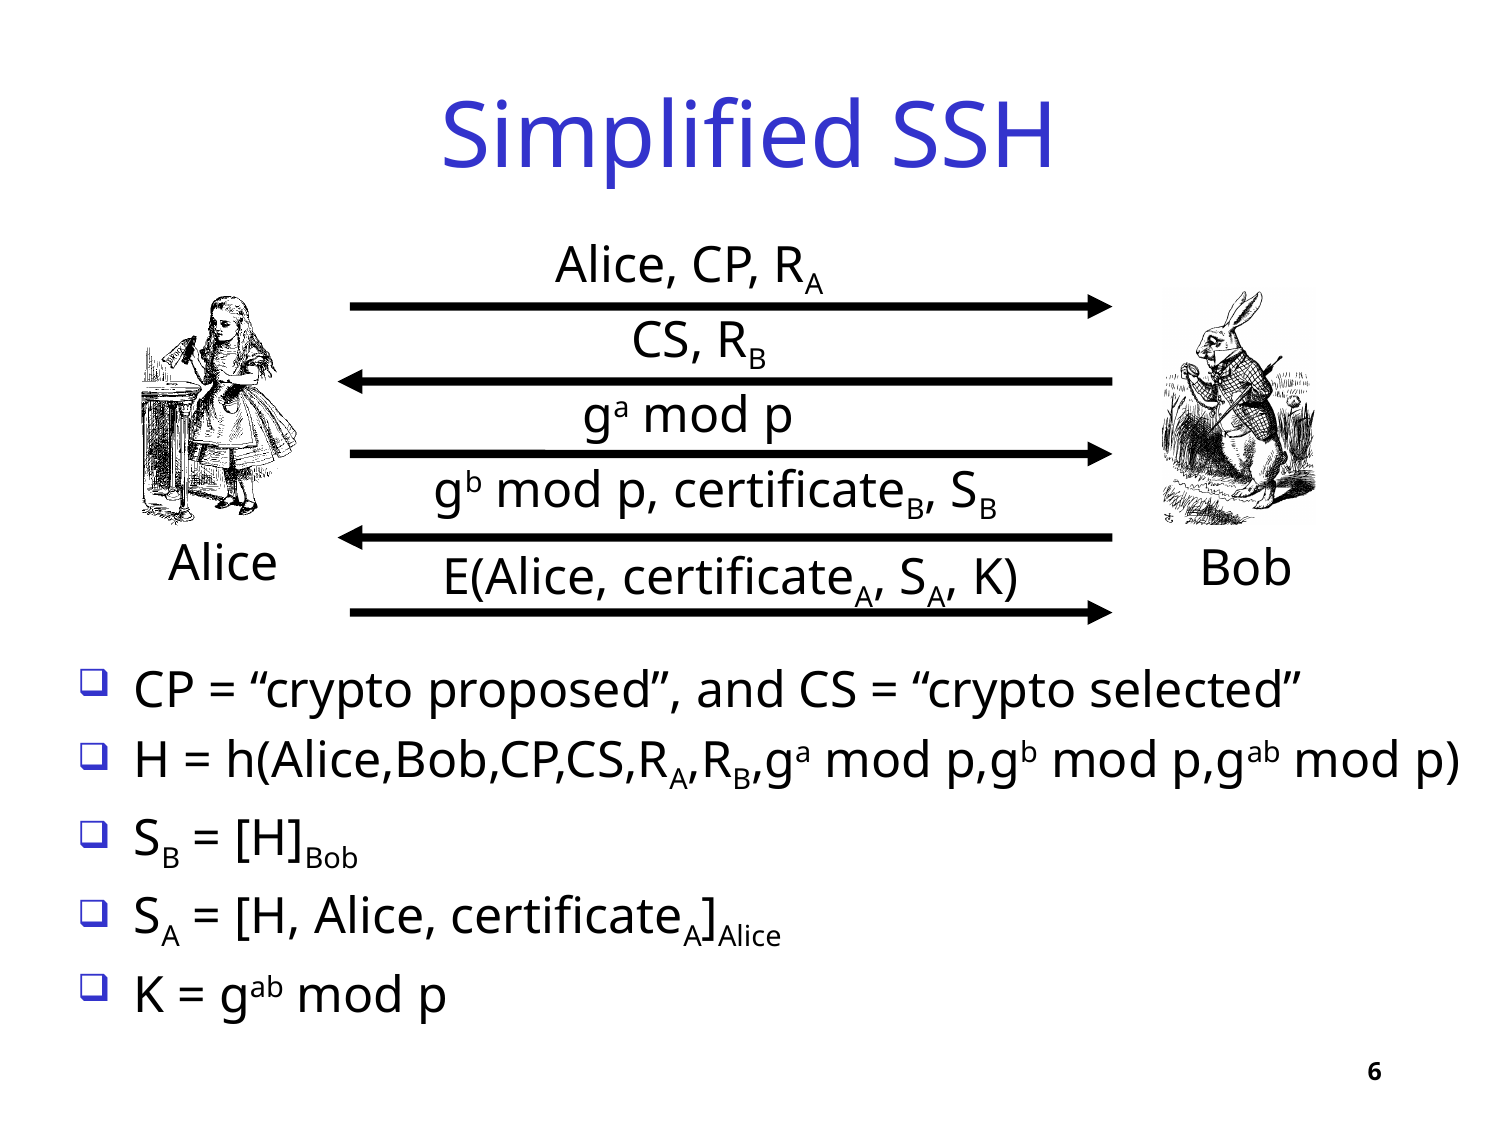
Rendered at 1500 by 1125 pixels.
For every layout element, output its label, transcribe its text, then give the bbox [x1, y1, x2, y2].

text_box CS, RB [616, 299, 782, 374]
list CP = “crypto proposed”, and CS = “crypto selected” H = h(Alice,Bob,CP,CS,RA,RB,ga mod p,gb mod p,gab mod p) SB = [H]Bob SA = [H, Alice, certificateA]Alice K = gab mod p [62, 649, 1488, 1013]
text_box ga mod p [567, 374, 809, 449]
picture [1162, 287, 1317, 526]
text_box Alice, CP, RA [540, 224, 839, 308]
text_box gb mod p, certificateB, SB [419, 449, 1013, 533]
text_box [337, 531, 428, 544]
text_box E(Alice, certificateA, SA, K) [428, 537, 1033, 621]
text_box Bob [1184, 534, 1308, 603]
text_box [839, 300, 1113, 313]
text_box [1033, 606, 1113, 619]
picture [137, 287, 301, 530]
text_box [337, 375, 567, 388]
text_box Alice [153, 538, 294, 598]
slide_number 6 [1059, 1042, 1397, 1103]
text_box [1013, 447, 1113, 461]
title Simplified SSH [112, 62, 1388, 201]
